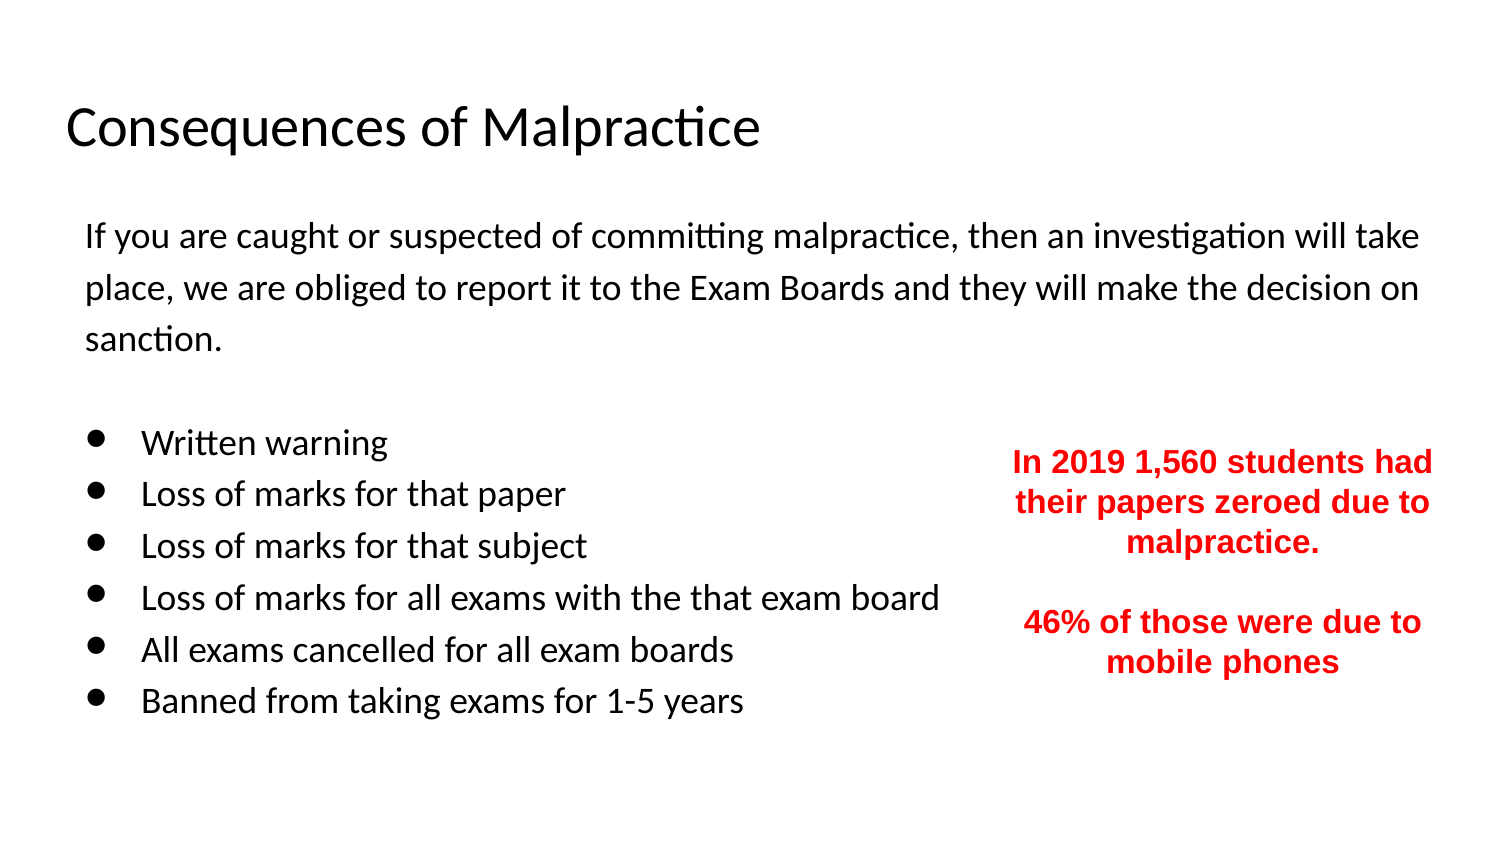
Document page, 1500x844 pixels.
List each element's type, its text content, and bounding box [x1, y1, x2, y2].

title Consequences of Malpractice [51, 72, 1449, 167]
text_box In 2019 1,560 students had their papers zeroed due to malpractice. 46% of those were due to mobile phones [997, 425, 1449, 695]
list If you are caught or suspected of committing malpractice, then an investigation will take place, we are obliged to report it to the Exam Boards and they will make the decision on sanction. Written warning Loss of marks for that paper Loss of marks for that subject Loss of marks for all exams with the that exam board All exams cancelled for all exam boards Banned from taking exams for 1-5 years [51, 189, 1449, 750]
